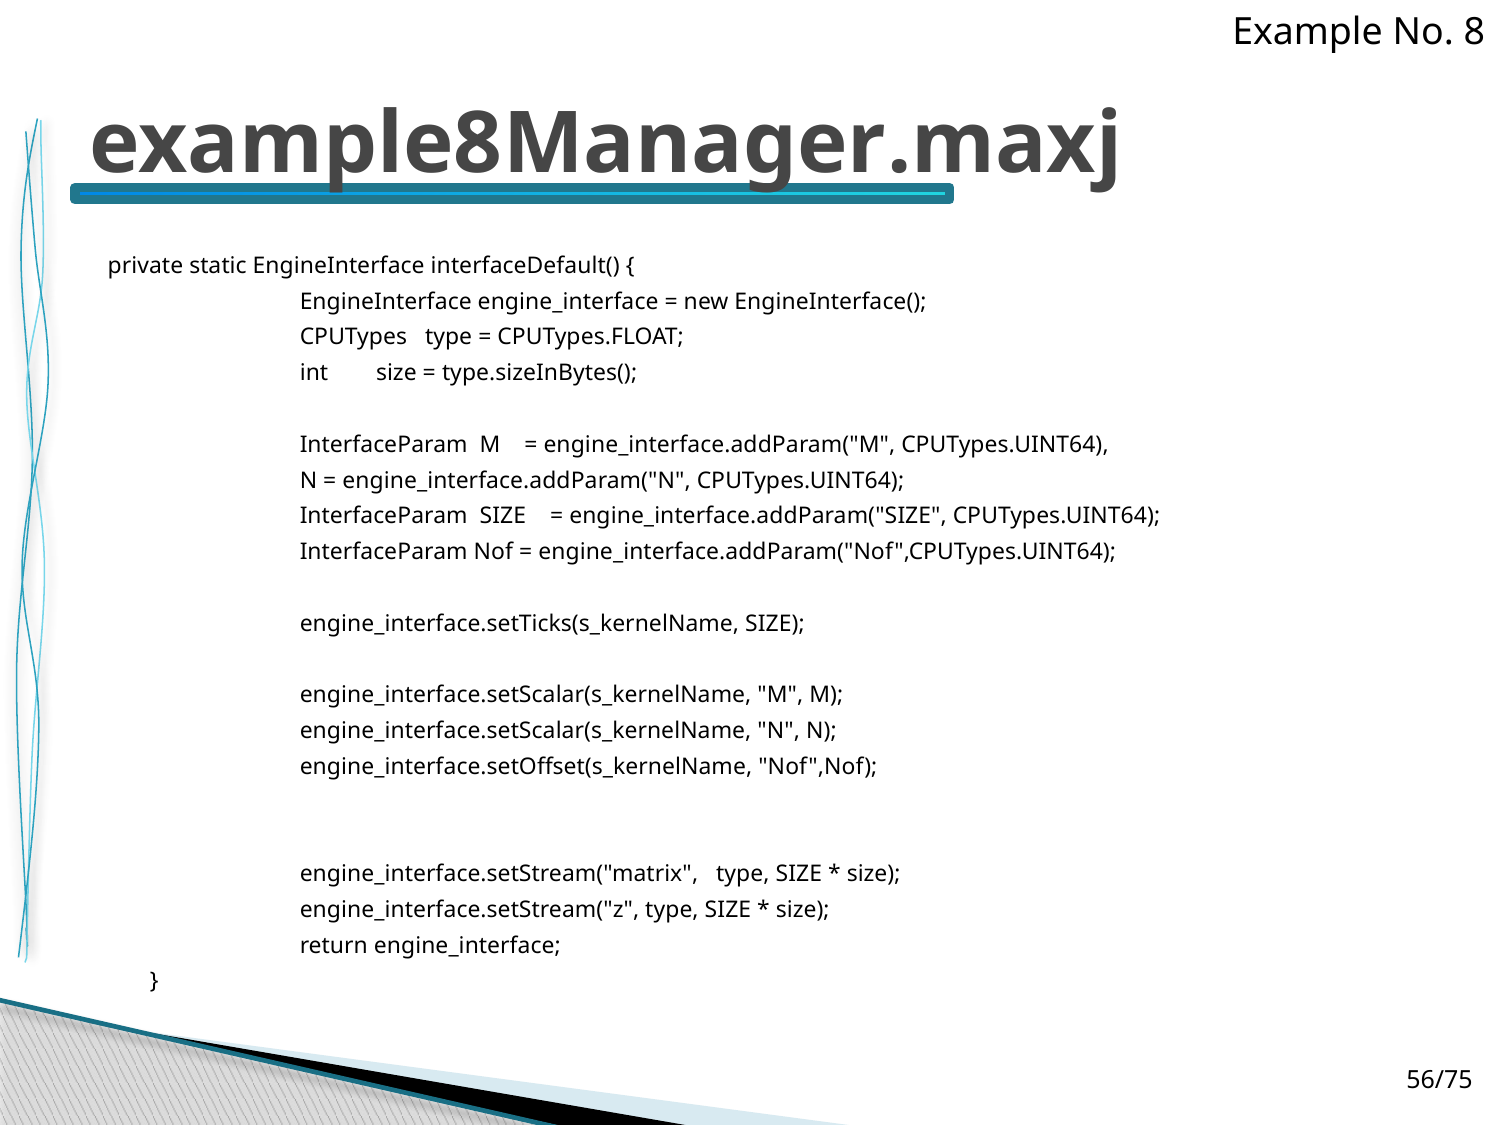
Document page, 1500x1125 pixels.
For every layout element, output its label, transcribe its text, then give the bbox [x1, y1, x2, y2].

list Example No. 8 [1074, 0, 1500, 63]
title example8Manager.maxj [75, 45, 1425, 233]
list private static EngineInterface interfaceDefault() { EngineInterface engine_interface = new EngineInterface(); CPUTypes type = CPUTypes.FLOAT; int size = type.sizeInBytes(); InterfaceParam M = engine_interface.addParam("M", CPUTypes.UINT64), N = engine_interface.addParam("N", CPUTypes.UINT64); InterfaceParam SIZE = engine_interface.addParam("SIZE", CPUTypes.UINT64); InterfaceParam Nof = engine_interface.addParam("Nof",CPUTypes.UINT64); engine_interface.setTicks(s_kernelName, SIZE); engine_interface.setScalar(s_kernelName, "M", M); engine_interface.setScalar(s_kernelName, "N", N); engine_interface.setOffset(s_kernelName, "Nof",Nof); engine_interface.setStream("matrix", type, SIZE * size); engine_interface.setStream("z", type, SIZE * size); return engine_interface; } [75, 243, 1425, 986]
